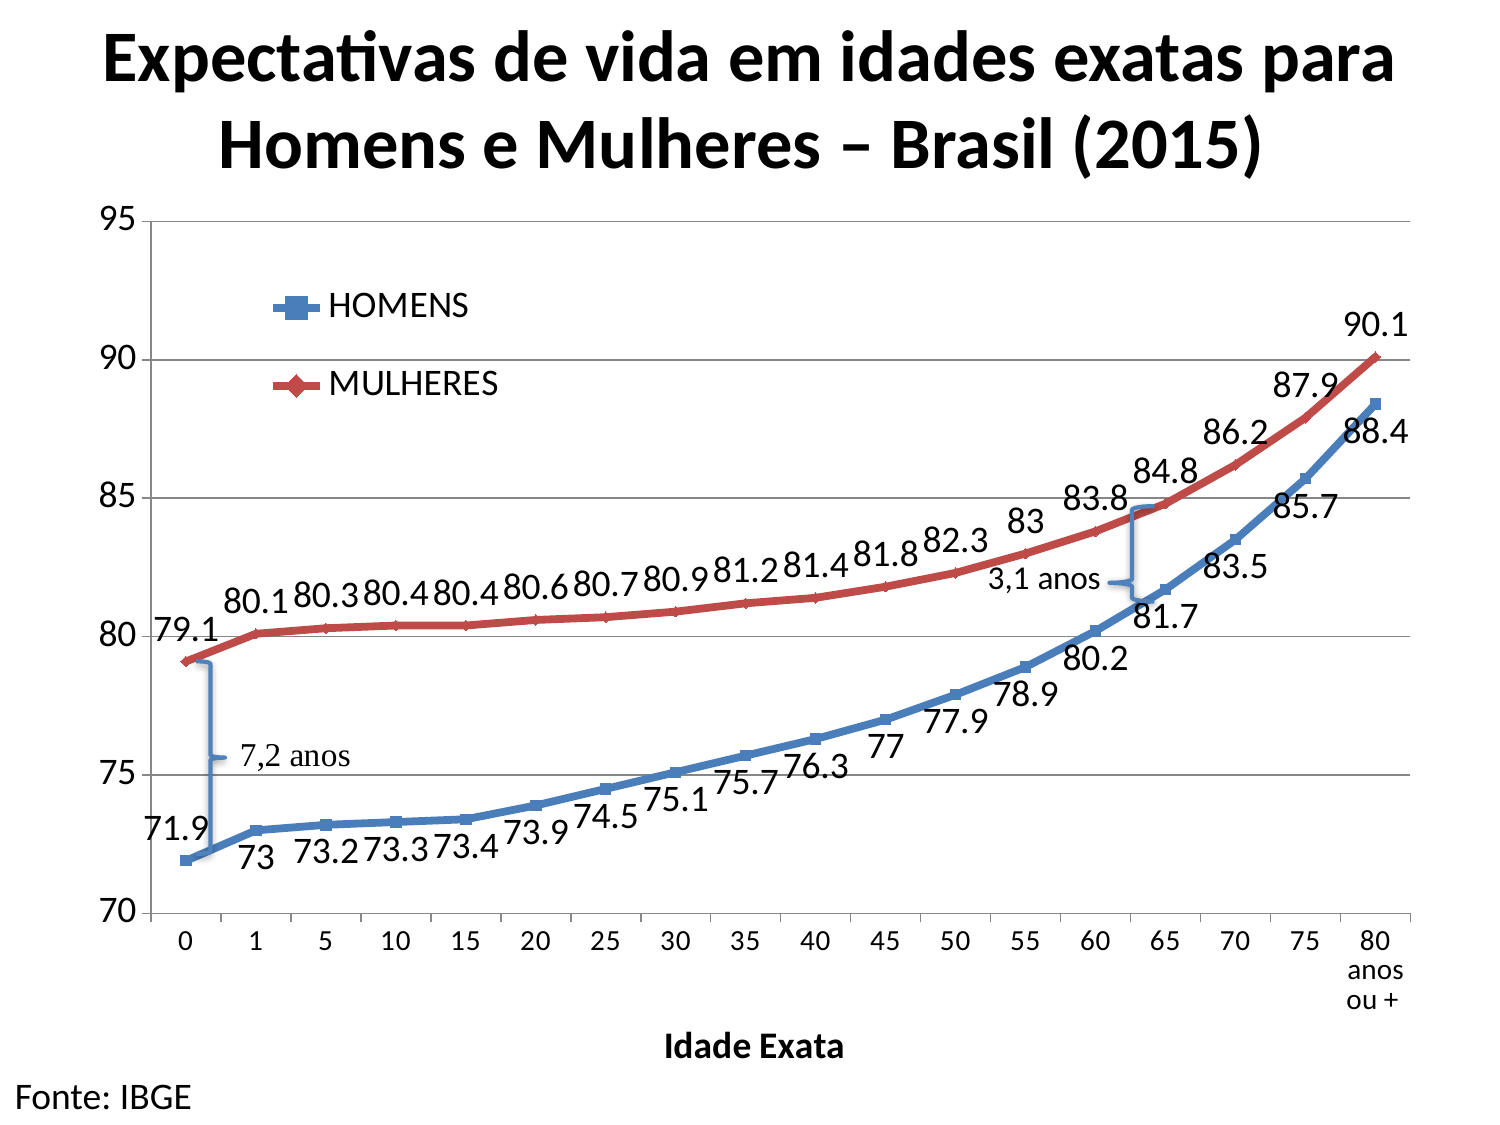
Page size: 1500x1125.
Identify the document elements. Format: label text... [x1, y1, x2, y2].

title Expectativas de vida em idades exatas para Homens e Mulheres – Brasil (2015) [0, 0, 1500, 192]
text_box Fonte: IBGE [0, 1064, 254, 1125]
chart [74, 197, 1426, 1079]
